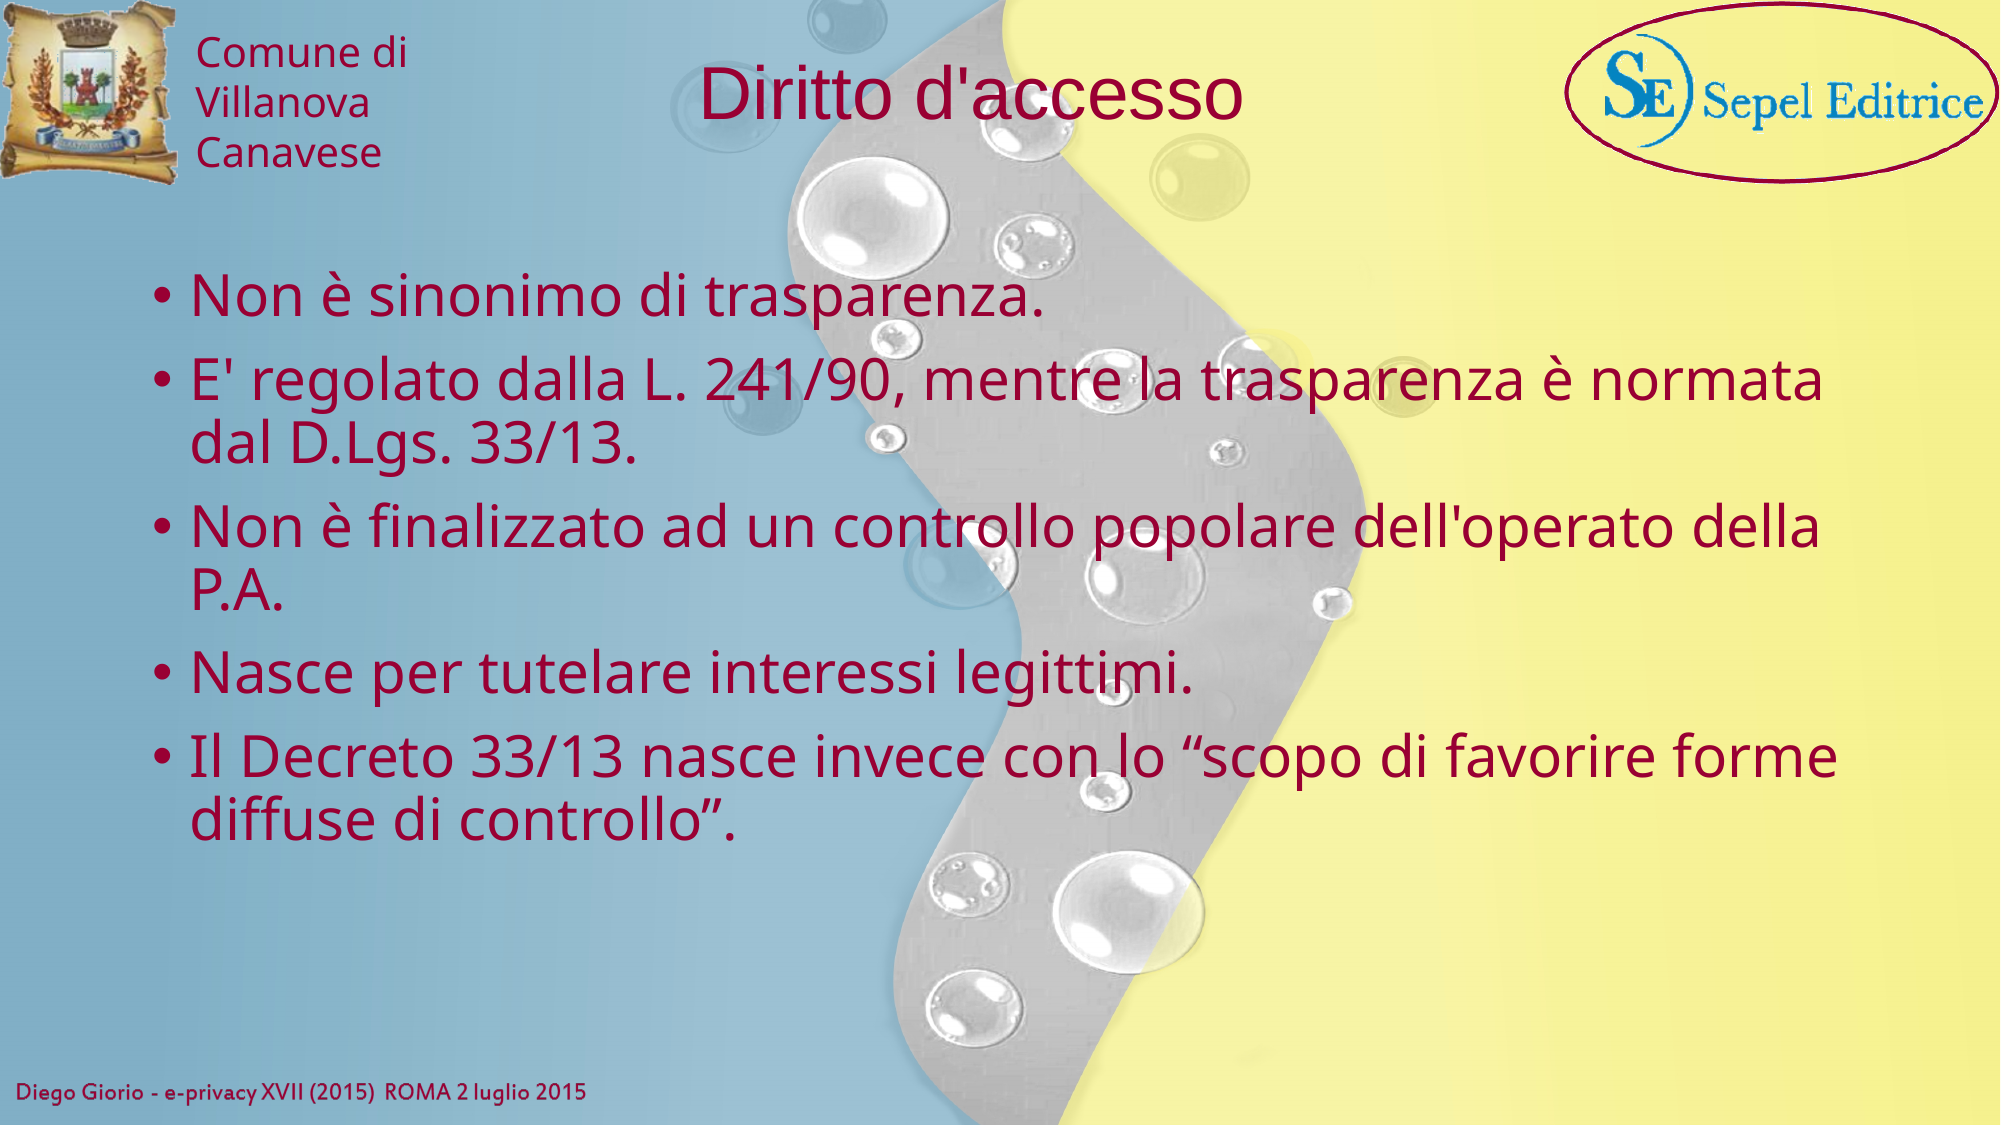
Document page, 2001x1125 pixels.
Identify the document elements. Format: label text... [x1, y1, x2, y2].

text_box Diritto d'accesso [426, 37, 1518, 143]
picture [0, 0, 2001, 1125]
picture [0, 0, 137, 149]
list Non è sinonimo di trasparenza. E' regolato dalla L. 241/90, mentre la trasparenza è normata dal D.Lgs. 33/13. Non è finalizzato ad un controllo popolare dell'operato della P.A. Nasce per tutelare interessi legittimi. Il Decreto 33/13 nasce invece con lo “scopo di favorire forme diffuse di controllo”. [137, 258, 1863, 1014]
